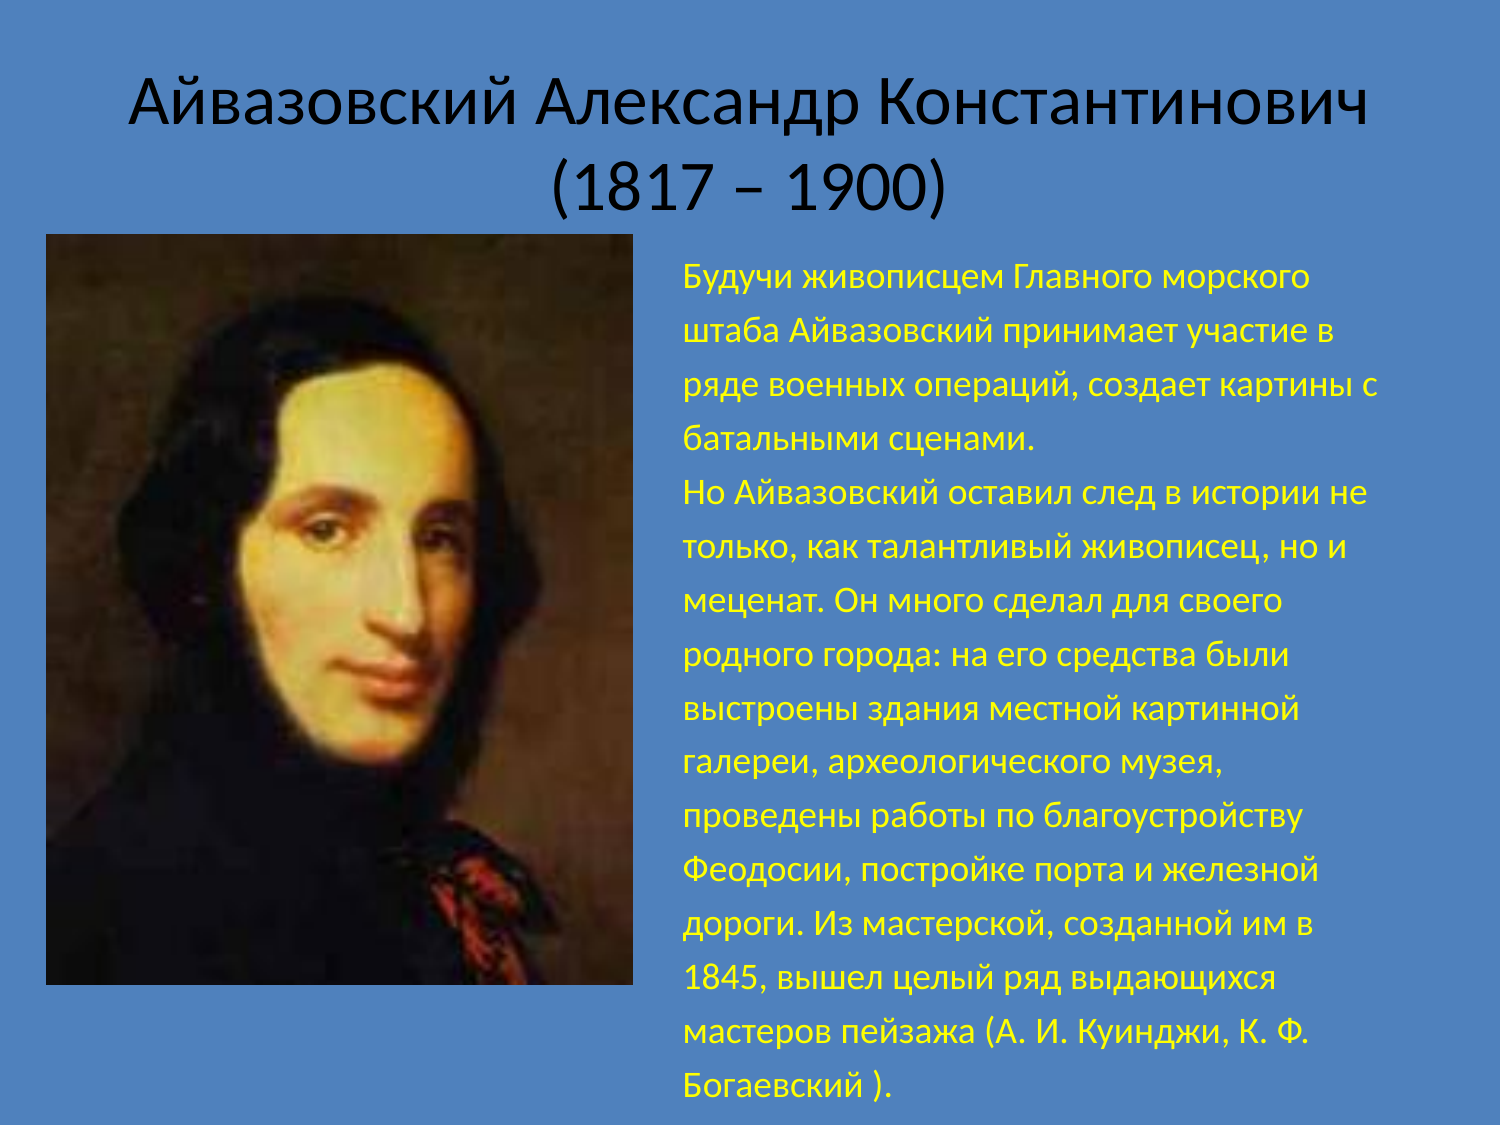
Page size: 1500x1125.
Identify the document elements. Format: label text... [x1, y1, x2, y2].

text_box Будучи живописцем Главного морского штаба Айвазовский принимает участие в ряде военных операций, создает картины с батальными сценами. Но Айвазовский оставил след в истории не только, как талантливый живописец, но и меценат. Он много сделал для своего родного города: на его средства были выстроены здания местной картинной галереи, археологического музея, проведены работы по благоустройству Феодосии, постройке порта и железной дороги. Из мастерской, созданной им в 1845, вышел целый ряд выдающихся мастеров пейзажа (А. И. Куинджи, К. Ф. Богаевский ). [667, 234, 1418, 1125]
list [46, 234, 633, 985]
title Айвазовский Александр Константинович (1817 – 1900) [75, 45, 1425, 233]
